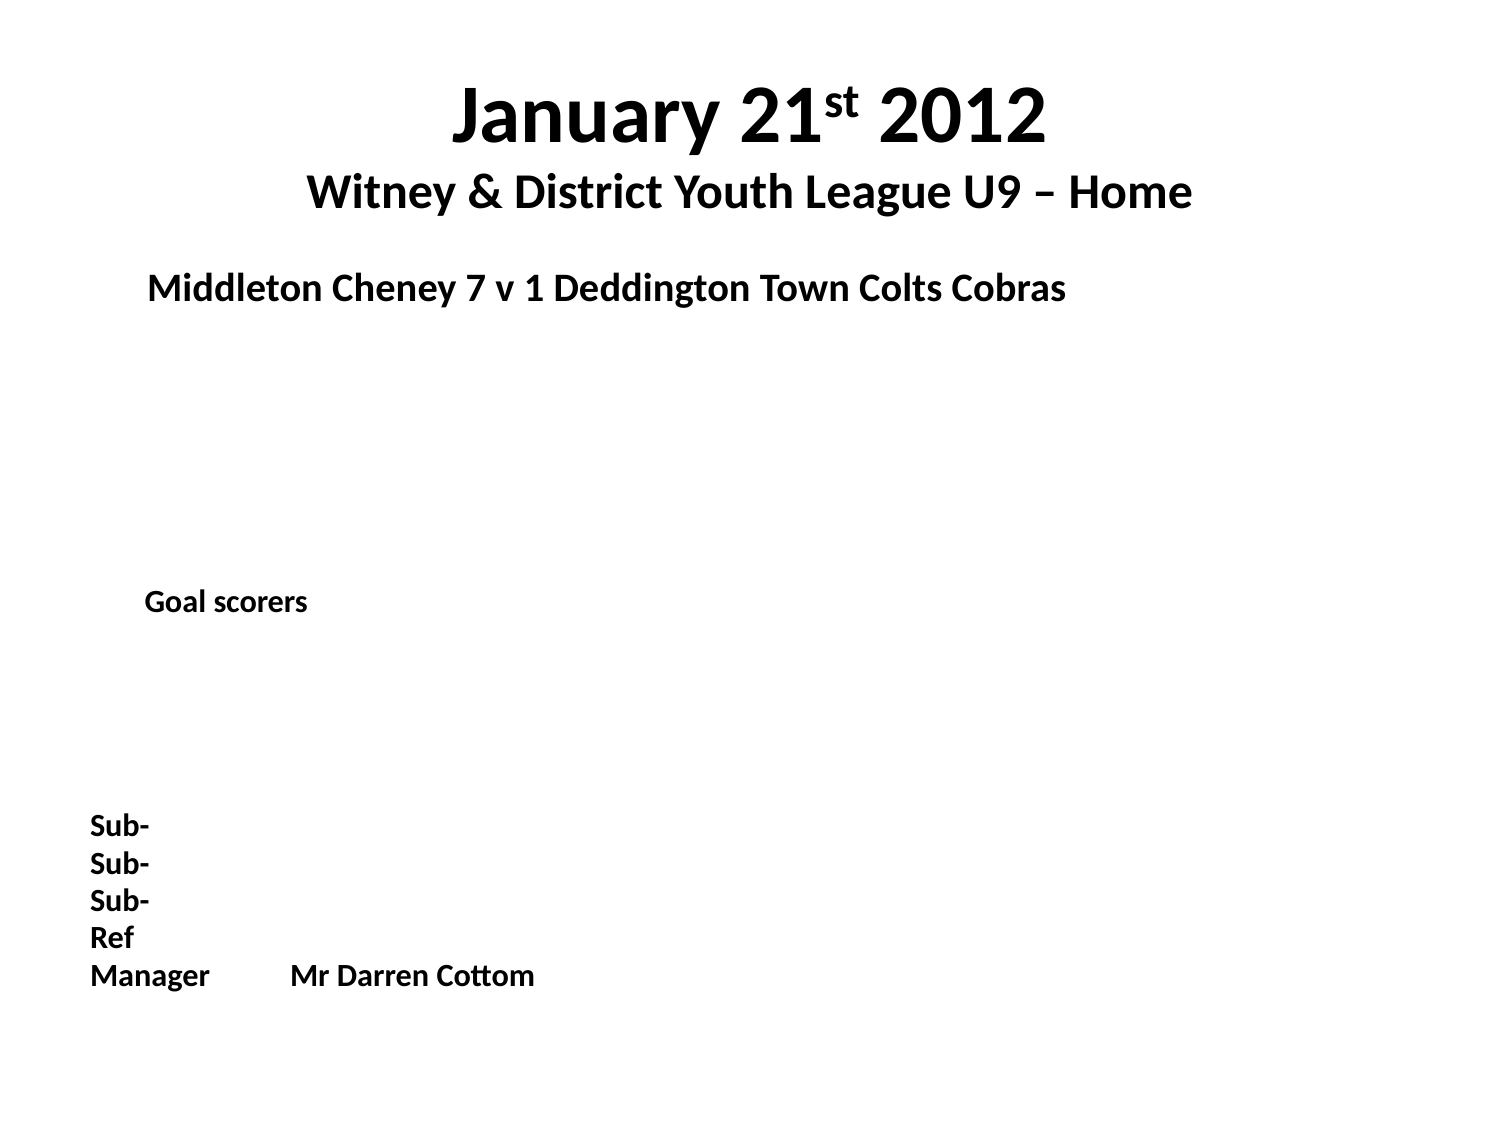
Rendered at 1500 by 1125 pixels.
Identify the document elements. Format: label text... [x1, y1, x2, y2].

list Middleton Cheney 7 v 1 Deddington Town Colts Cobras Goal scorers Sub- Sub- Sub- Ref Manager Mr Darren Cottom [75, 262, 1425, 1005]
title January 21st 2012 Witney & District Youth League U9 – Home [75, 45, 1425, 233]
